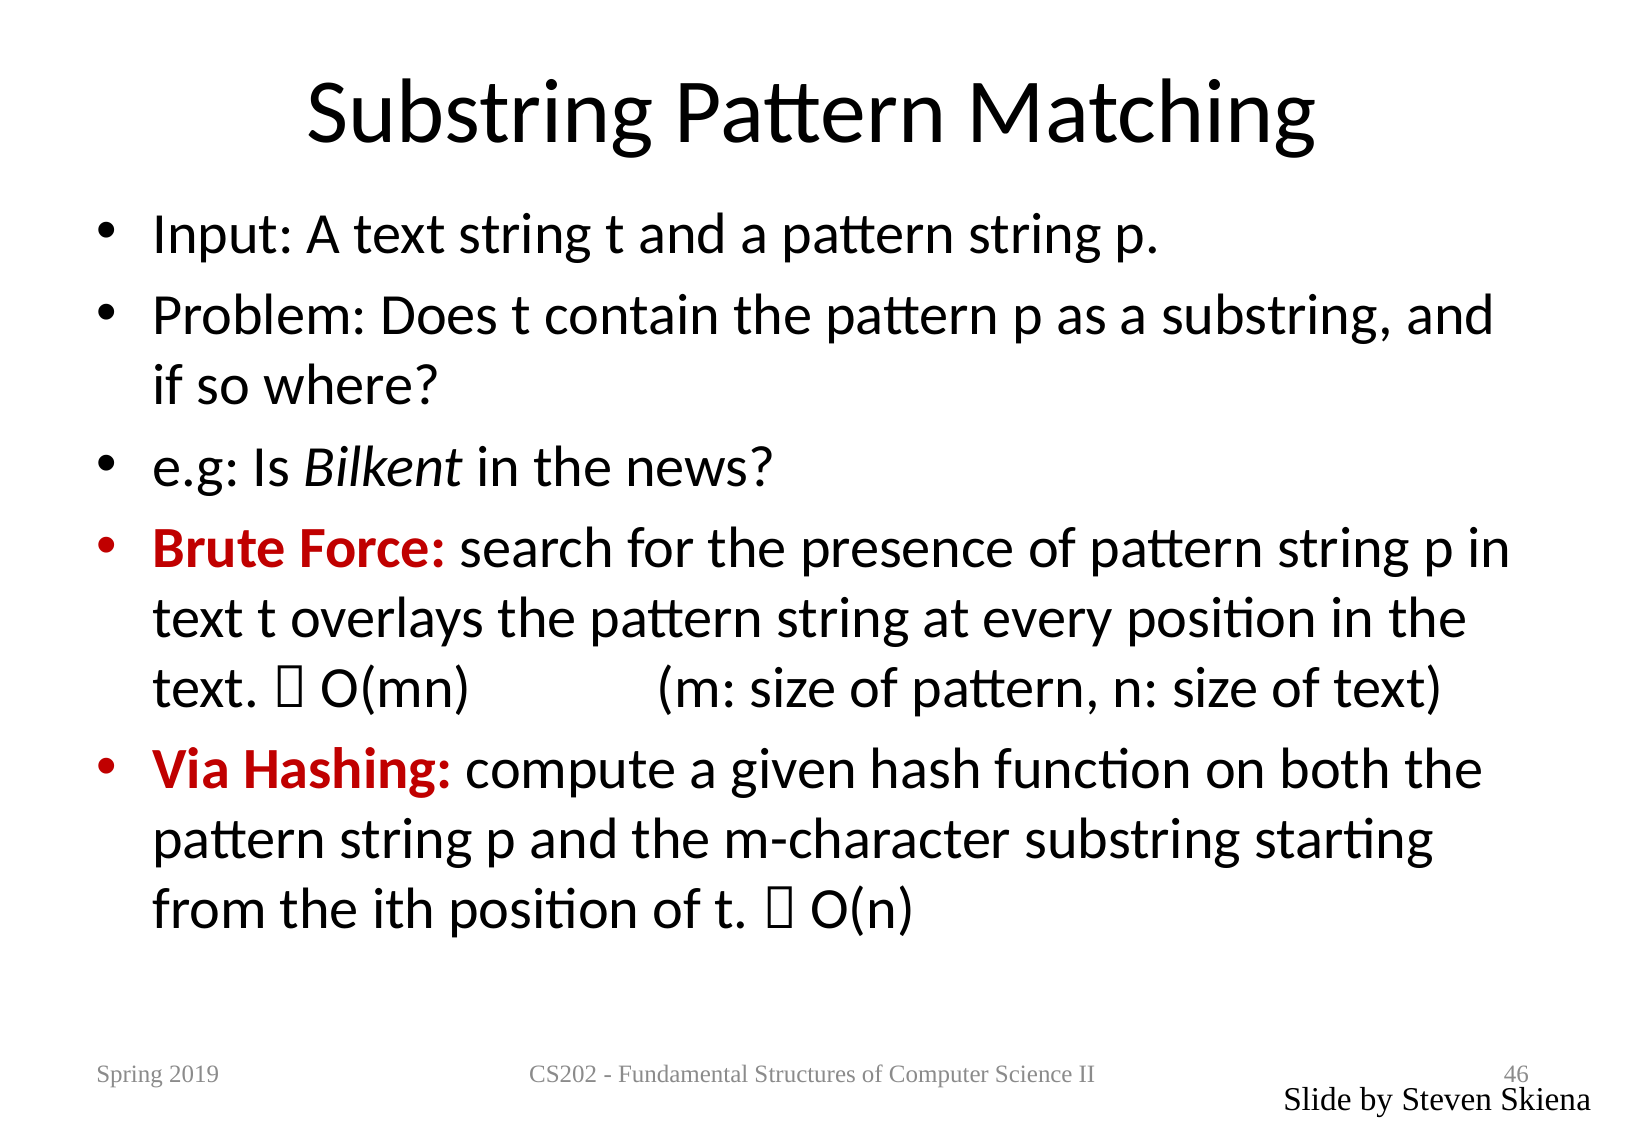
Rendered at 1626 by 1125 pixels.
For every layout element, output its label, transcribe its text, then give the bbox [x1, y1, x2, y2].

text_box Slide by Steven Skiena [1249, 1069, 1625, 1125]
slide_number Spring 2019 [81, 1042, 461, 1103]
footer CS202 - Fundamental Structures of Computer Science II [512, 1042, 1113, 1103]
list Input: A text string t and a pattern string p. Problem: Does t contain the pattern p as a substring, and if so where? e.g: Is Bilkent in the news? Brute Force: search for the presence of pattern string p in text t overlays the pattern string at every position in the text.  O(mn) (m: size of pattern, n: size of text) Via Hashing: compute a given hash function on both the pattern string p and the m-character substring starting from the ith position of t.  O(n) [81, 187, 1544, 1005]
slide_number 46 [1164, 1042, 1544, 1103]
title Substring Pattern Matching [81, 37, 1544, 175]
